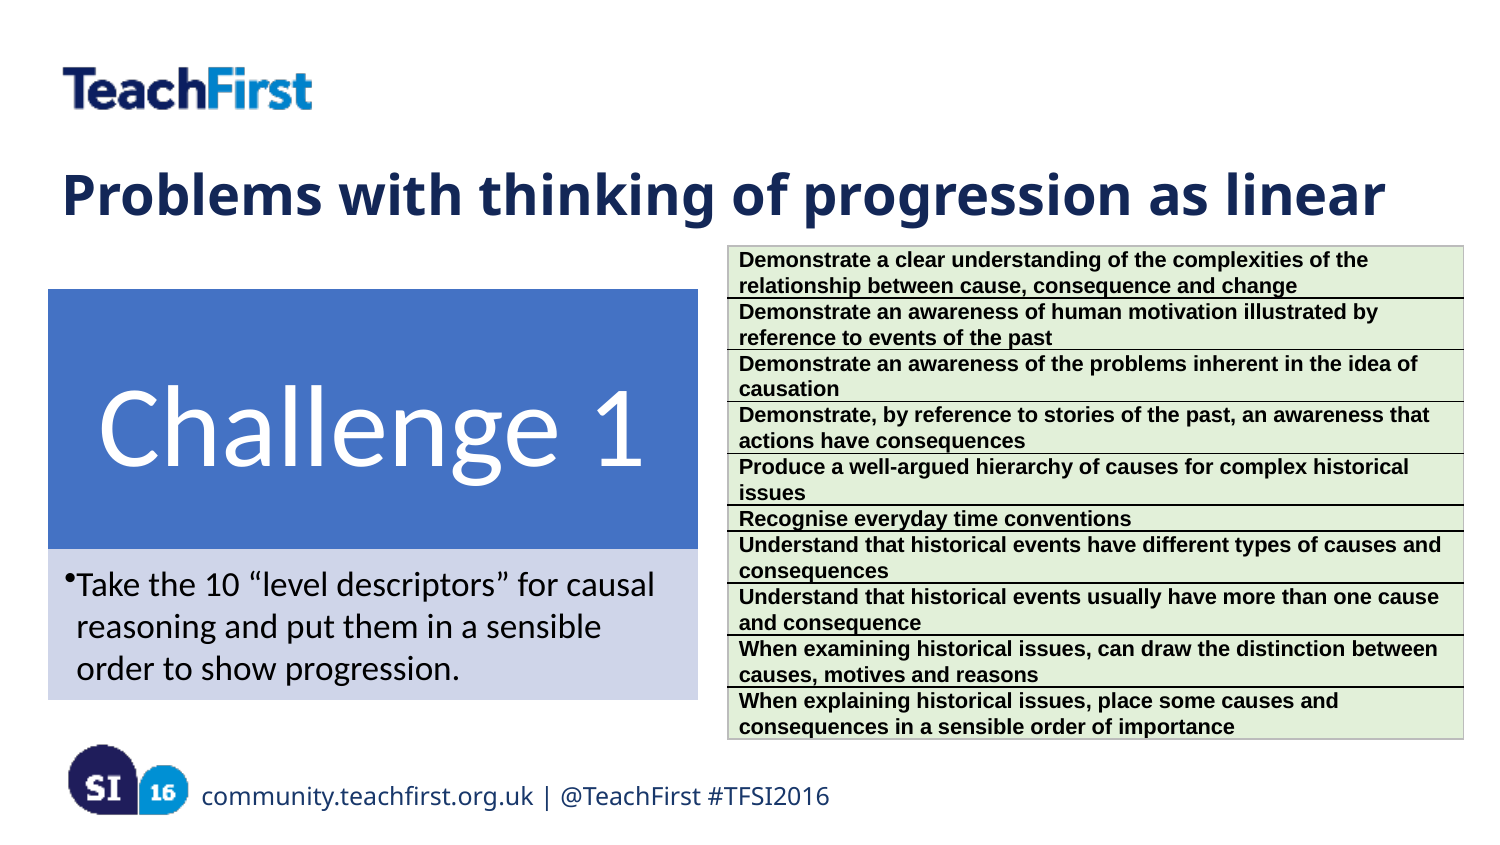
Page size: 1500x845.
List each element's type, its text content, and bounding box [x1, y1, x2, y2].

table_cell Understand that historical events have different types of causes and consequences [729, 532, 1463, 582]
table_cell When explaining historical issues, place some causes and consequences in a sensible order of importance [729, 688, 1463, 738]
table_cell When examining historical issues, can draw the distinction between causes, motives and reasons [729, 636, 1463, 686]
table_cell Understand that historical events usually have more than one cause and consequence [729, 584, 1463, 634]
table_cell Produce a well-argued hierarchy of causes for complex historical issues [729, 454, 1463, 504]
table_cell Demonstrate an awareness of the problems inherent in the idea of causation [729, 350, 1463, 401]
picture [64, 737, 193, 823]
table_cell Demonstrate an awareness of human motivation illustrated by reference to events of the past [729, 299, 1463, 349]
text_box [48, 290, 698, 700]
table_header Demonstrate a clear understanding of the complexities of the relationship between cause, consequence and change [729, 247, 1463, 297]
list Problems with thinking of progression as linear [46, 159, 1437, 278]
picture [32, 0, 348, 179]
table_cell Recognise everyday time conventions [729, 506, 1463, 530]
table_cell Demonstrate, by reference to stories of the past, an awareness that actions have consequences [729, 402, 1463, 453]
